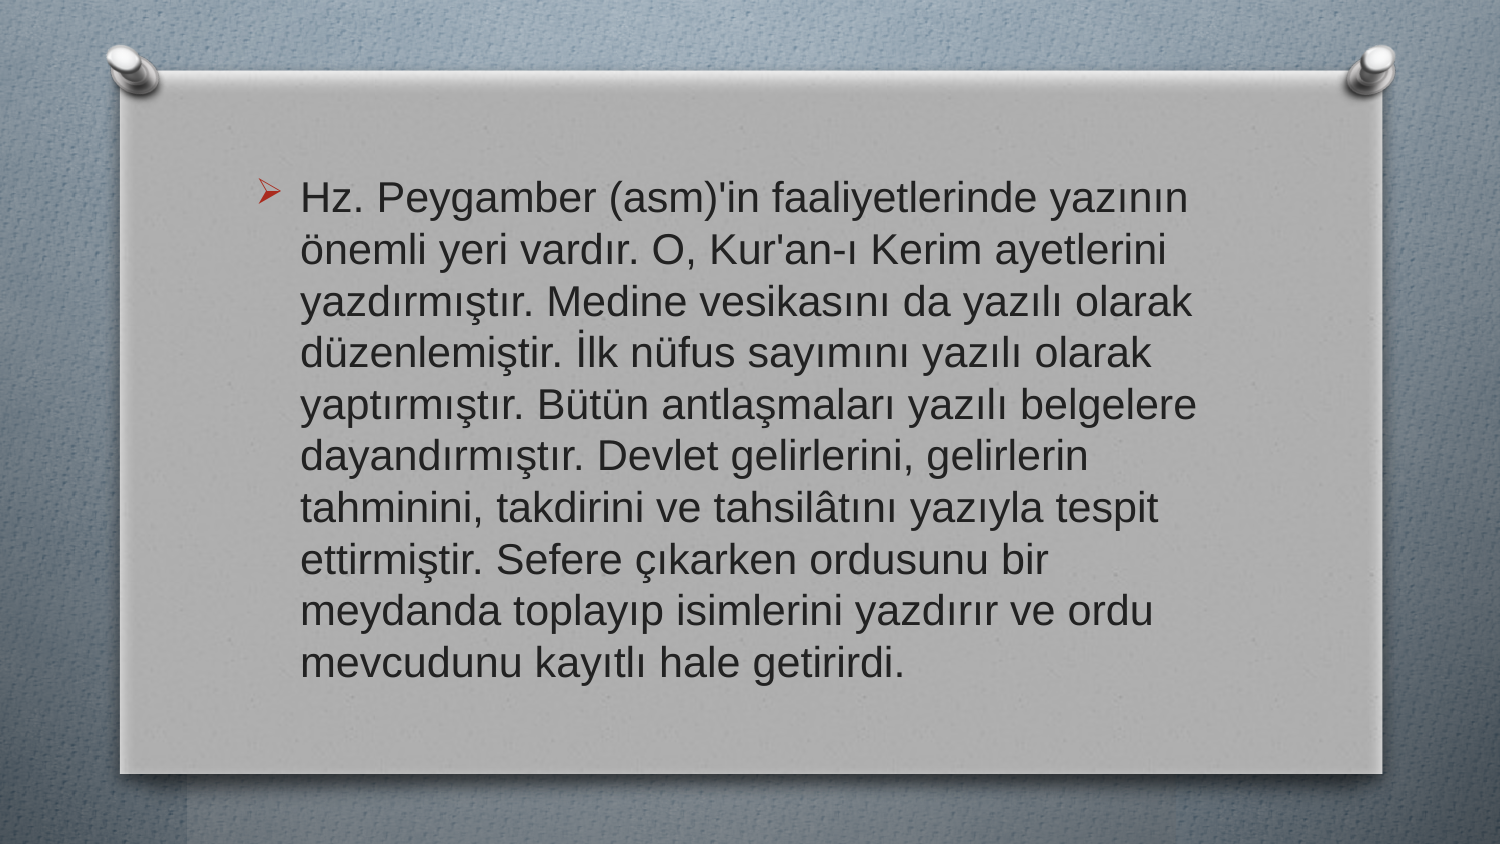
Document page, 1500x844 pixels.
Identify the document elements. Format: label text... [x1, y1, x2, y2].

picture [80, 18, 192, 119]
list Hz. Peygamber (asm)'in faaliyetlerinde yazının önemli yeri vardır. O, Kur'an-ı Kerim ayetlerini yazdırmıştır. Medine vesikasını da yazılı olarak düzenlemiştir. İlk nüfus sayımını yazılı olarak yaptırmıştır. Bütün antlaşmaları yazılı belgelere dayandırmıştır. Devlet gelirlerini, gelirlerin tahminini, takdirini ve tahsilâtını yazıyla tespit ettirmiştir. Sefere çıkarken ordusunu bir meydanda toplayıp isimlerini yazdırır ve ordu mevcudunu kayıtlı hale getirirdi. [240, 161, 1257, 705]
picture [1322, 22, 1433, 121]
